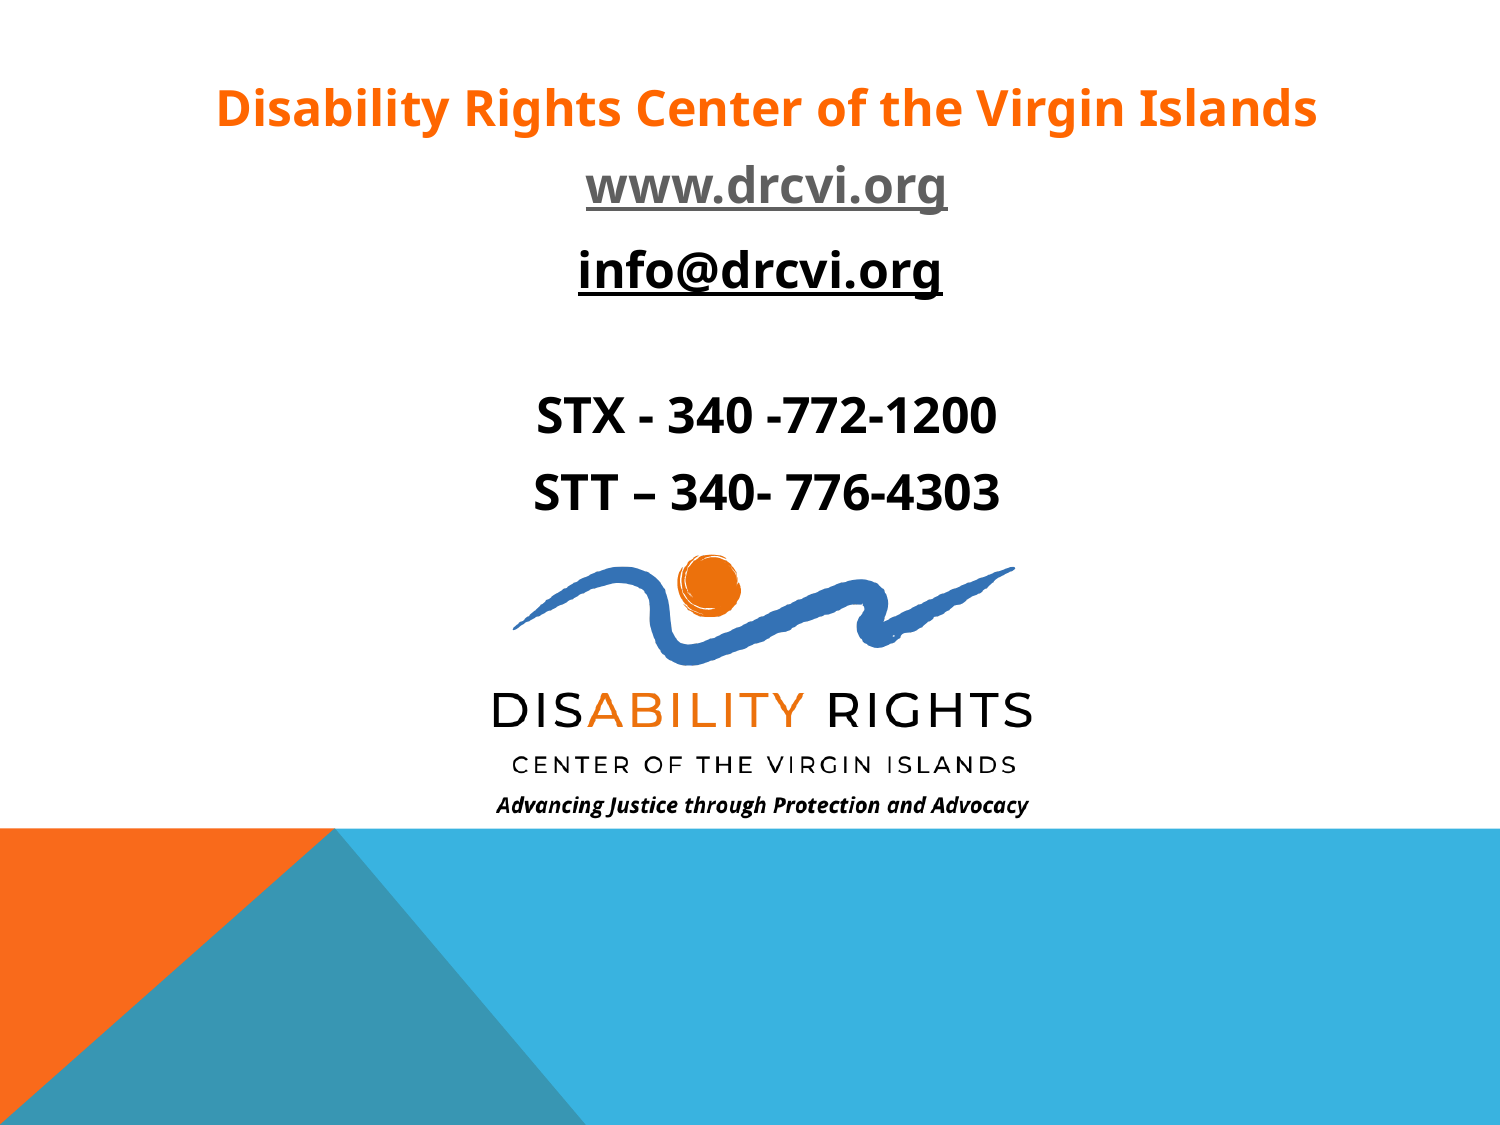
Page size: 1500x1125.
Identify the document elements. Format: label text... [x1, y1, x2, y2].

picture [475, 533, 1049, 832]
list Disability Rights Center of the Virgin Islands www.drcvi.org info@drcvi.org STX - 340 -772-1200 STT – 340- 776-4303 [107, 69, 1427, 878]
